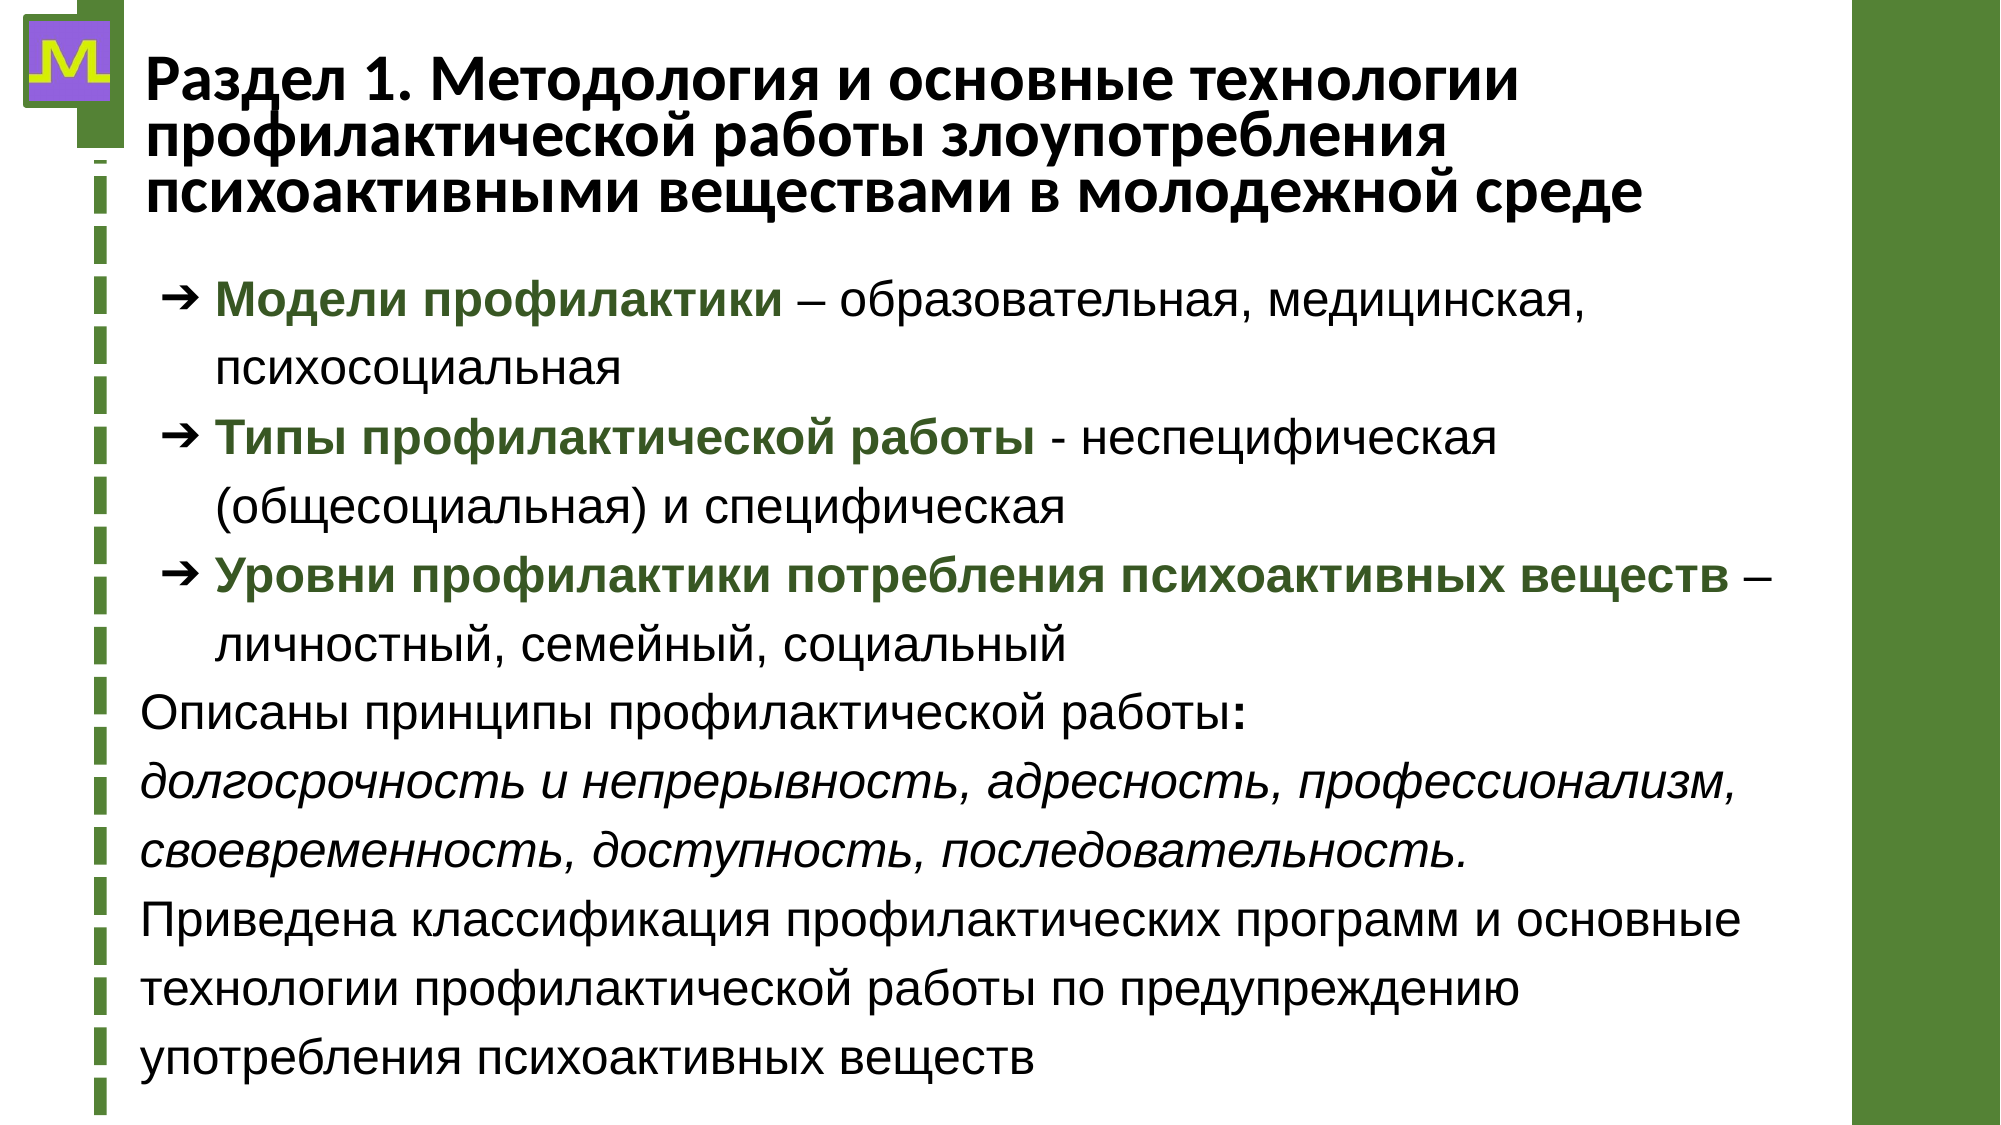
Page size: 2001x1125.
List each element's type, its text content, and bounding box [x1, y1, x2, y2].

title Раздел 1. Методология и основные технологии профилактической работы злоупотребления психоактивными веществами в молодежной среде [130, 16, 1670, 242]
text_box [1844, 0, 2000, 1125]
text_box Модели профилактики – образовательная, медицинская, психосоциальная Типы профилактической работы - неспецифическая (общесоциальная) и специфическая Уровни профилактики потребления психоактивных веществ – личностный, семейный, социальный Описаны принципы профилактической работы: долгосрочность и непрерывность, адресность, профессионализм, своевременность, доступность, последовательность. Приведена классификация профилактических программ и основные технологии профилактической работы по предупреждению употребления психоактивных веществ [124, 242, 1846, 1048]
picture [28, 20, 110, 102]
text_box [70, 0, 131, 155]
